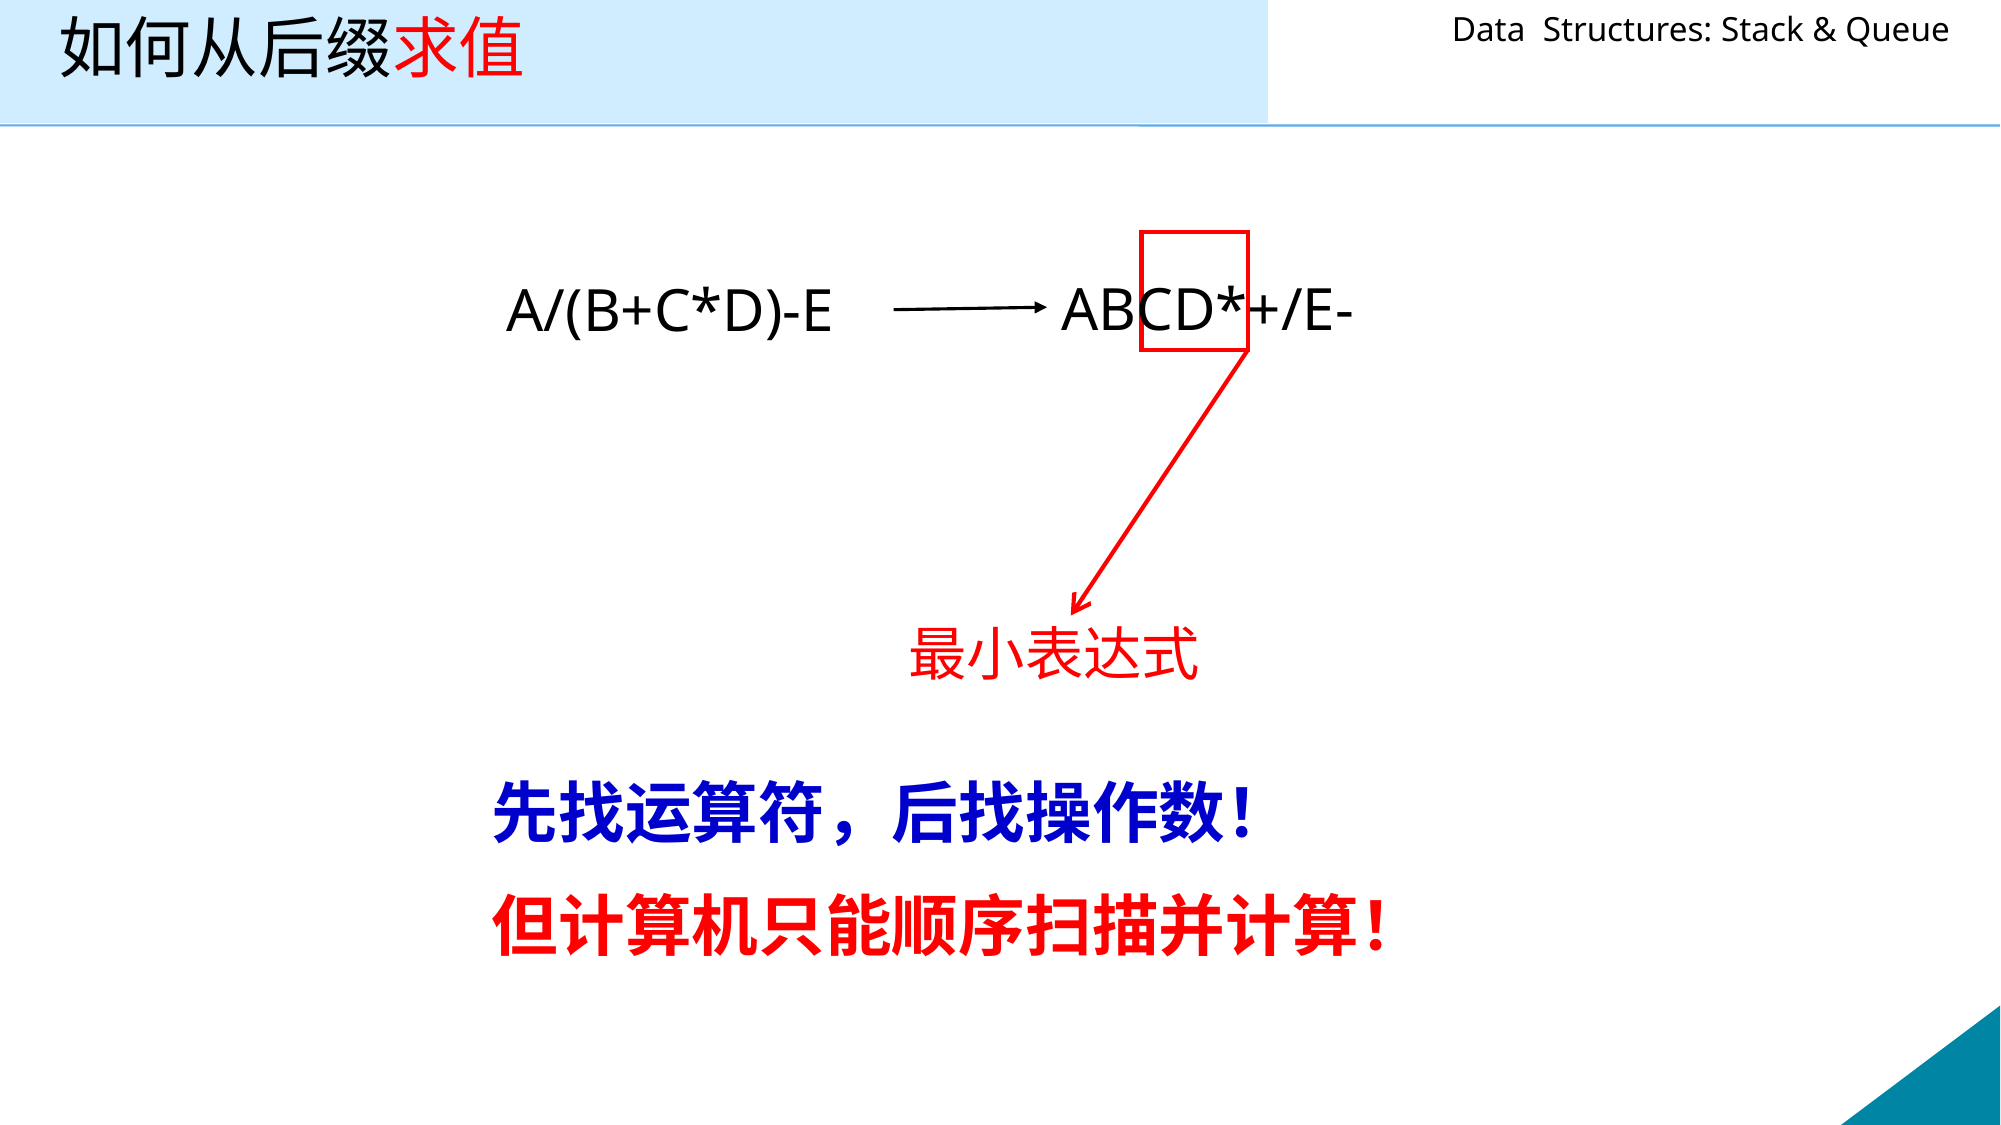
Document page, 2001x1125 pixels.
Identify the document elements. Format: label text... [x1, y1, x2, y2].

text_box [1070, 349, 1248, 616]
title 如何从后缀求值 [43, 7, 1769, 121]
text_box A/(B+C*D)-E [491, 265, 894, 351]
text_box 最小表达式 [893, 609, 1355, 695]
text_box 先找运算符，后找操作数！ 但计算机只能顺序扫描并计算！ [476, 763, 1505, 972]
text_box ABCD*+/E- [1046, 264, 1485, 350]
text_box [1141, 231, 1248, 264]
